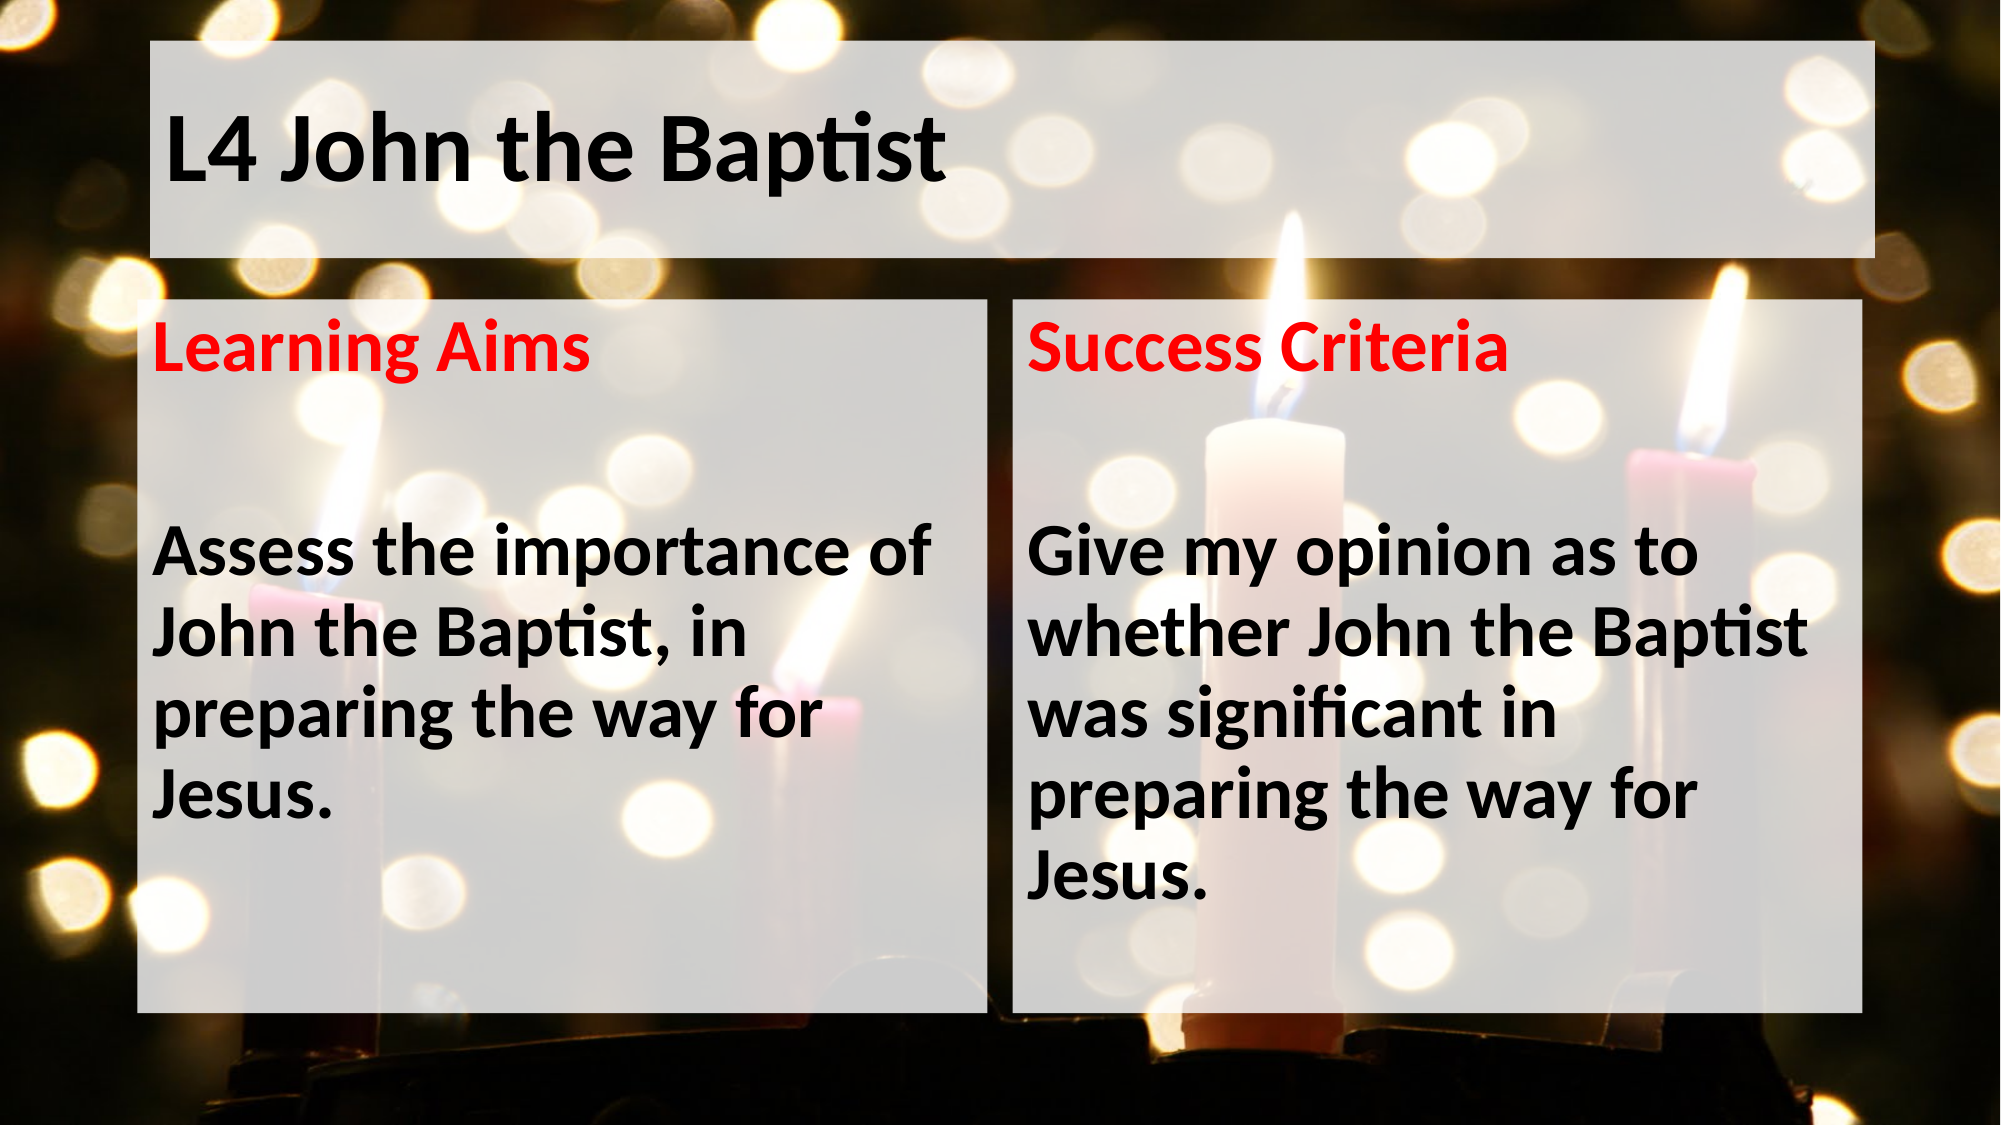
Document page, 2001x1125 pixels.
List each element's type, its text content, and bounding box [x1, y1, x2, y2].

picture [0, 0, 2001, 1125]
list Learning Aims Assess the importance of John the Baptist, in preparing the way for Jesus. [137, 299, 988, 1014]
list Success Criteria Give my opinion as to whether John the Baptist was significant in preparing the way for Jesus. [1012, 299, 1863, 1014]
title L4 John the Baptist [150, 40, 1875, 259]
